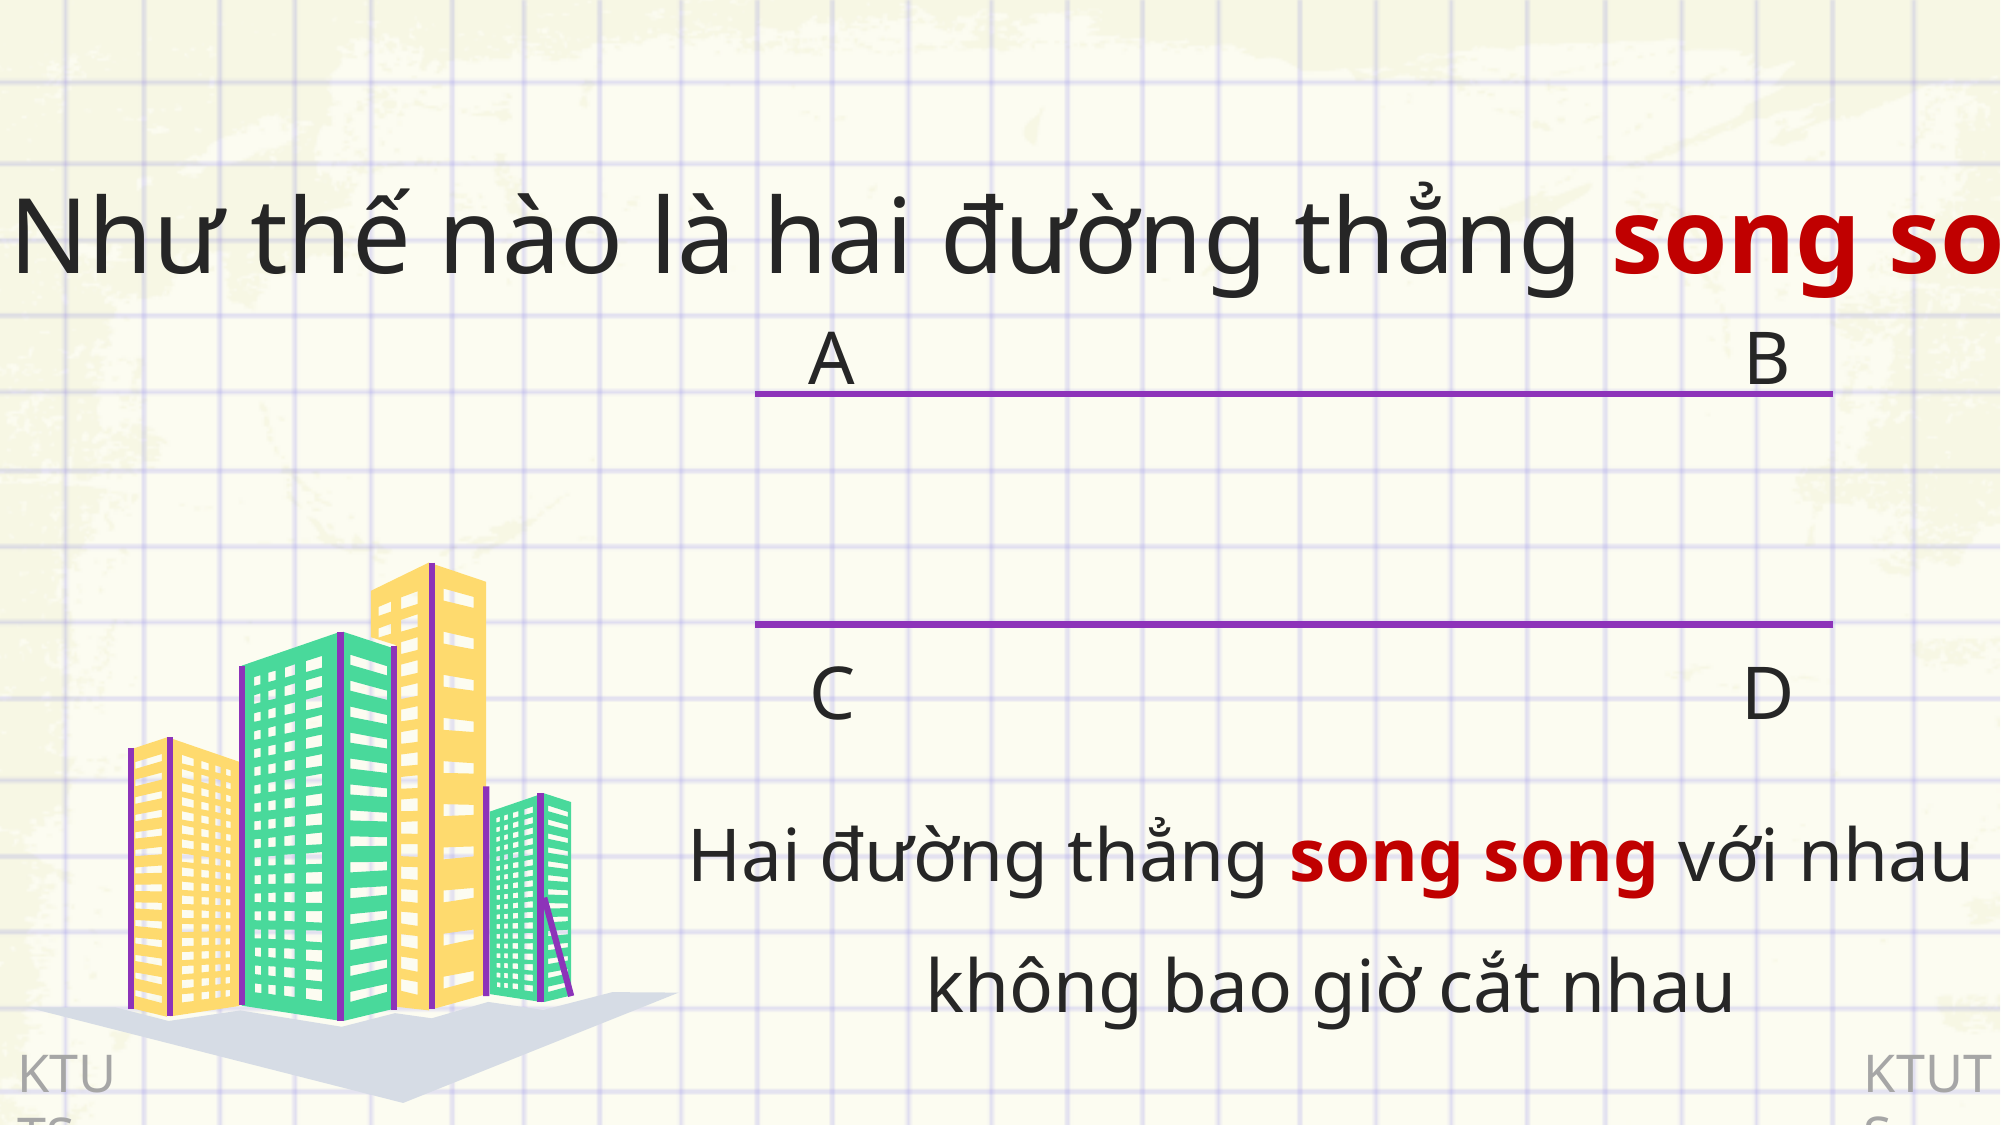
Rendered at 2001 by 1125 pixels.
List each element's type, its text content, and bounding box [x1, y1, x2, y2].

picture [0, 0, 2001, 1125]
text_box C [766, 625, 898, 712]
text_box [27, 562, 679, 1103]
text_box D [1702, 625, 1834, 712]
text_box Như thế nào là hai đường thẳng song song? [9, 144, 1934, 257]
text_box A [766, 290, 898, 376]
text_box Hai đường thẳng song song với nhau không bao giờ cắt nhau [708, 740, 1954, 1052]
text_box B [1702, 290, 1834, 376]
